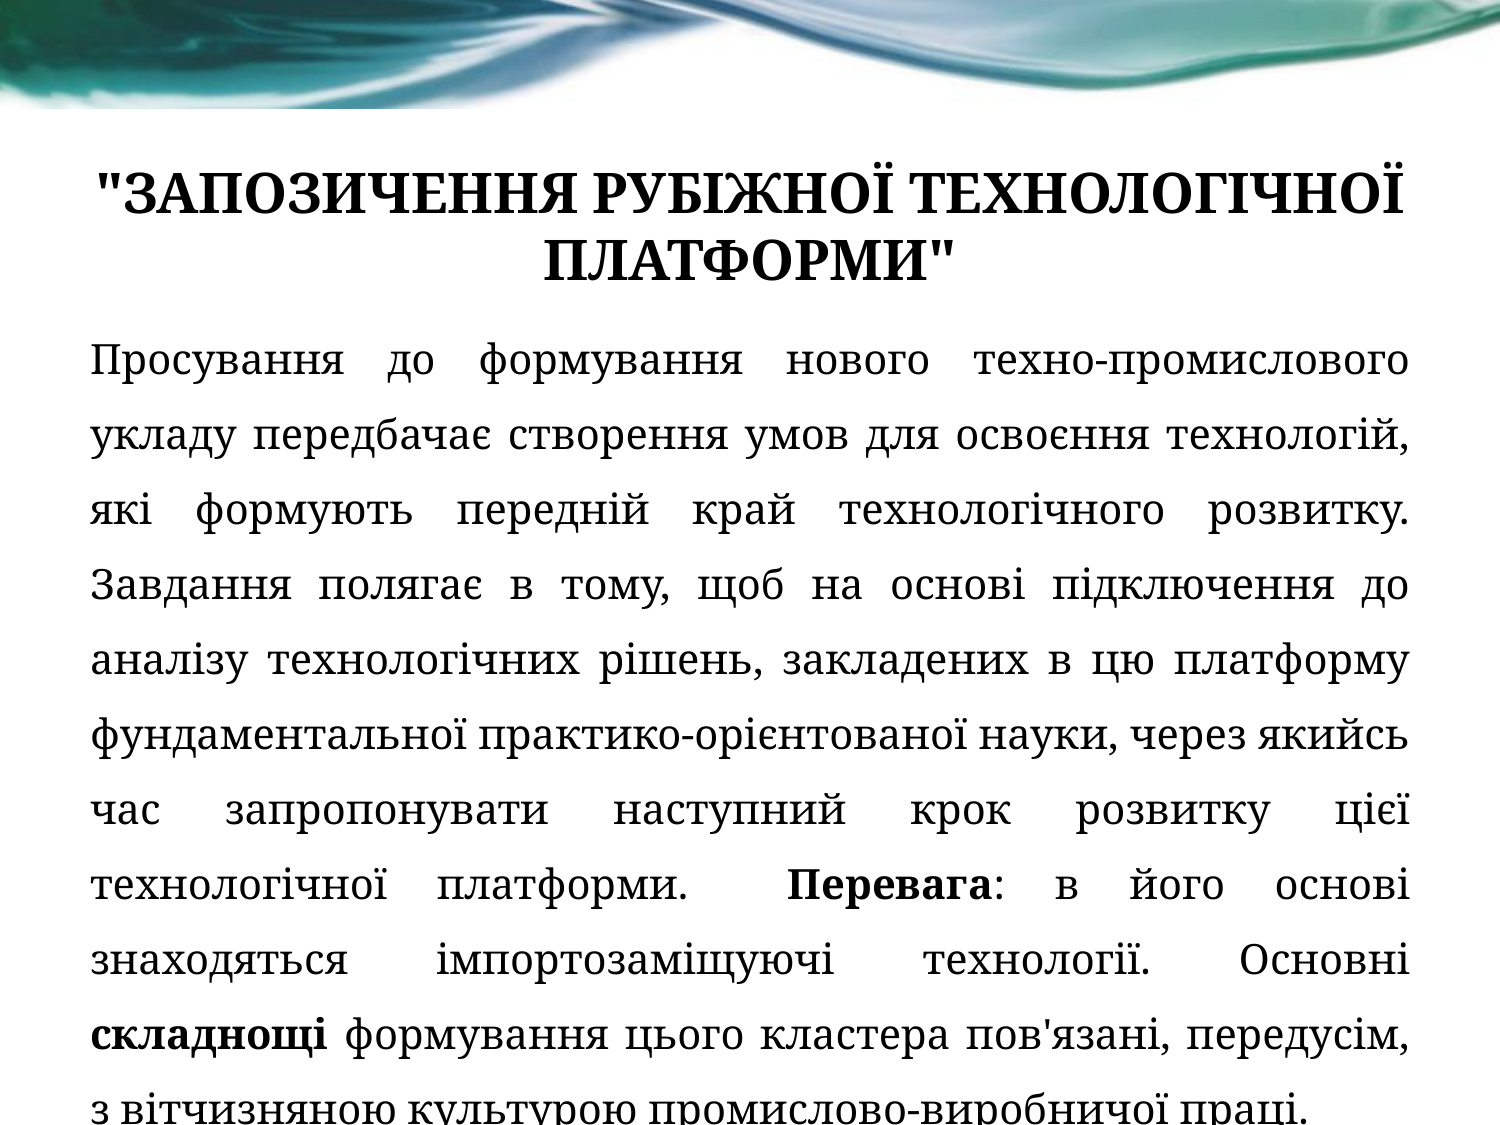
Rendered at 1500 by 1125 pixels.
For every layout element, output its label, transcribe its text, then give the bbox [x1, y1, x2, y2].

picture [0, 0, 1500, 109]
title "ЗАПОЗИЧЕННЯ РУБІЖНОЇ ТЕХНОЛОГІЧНОЇ ПЛАТФОРМИ" [75, 149, 1425, 299]
list Просування до формування нового техно-промислового укладу передбачає створення умов для освоєння технологій, які формують передній край технологічного розвитку. Завдання полягає в тому, щоб на основі підключення до аналізу технологічних рішень, закладених в цю платформу фундаментальної практико-орієнтованої науки, через якийсь час запропонувати наступний крок розвитку цієї технологічної платформи. Перевага: в його основі знаходяться імпортозаміщуючі технології. Основні складнощі формування цього кластера пов'язані, передусім, з вітчизняною культурою промислово-виробничої праці. [75, 299, 1425, 1005]
